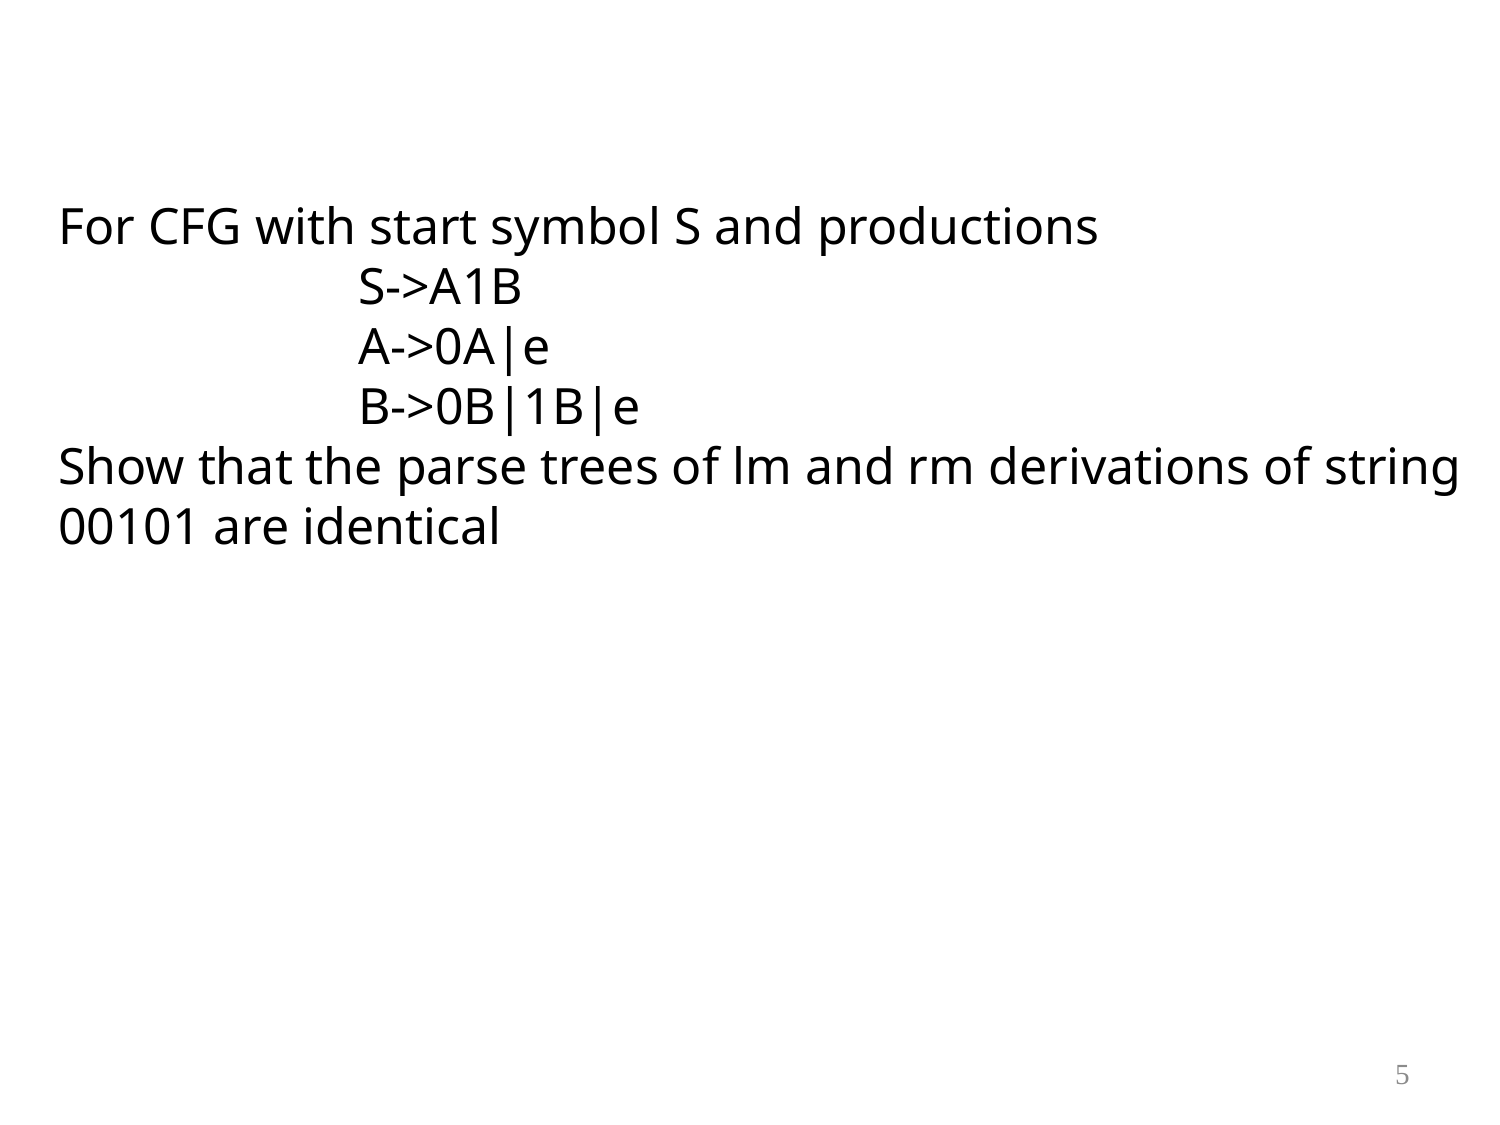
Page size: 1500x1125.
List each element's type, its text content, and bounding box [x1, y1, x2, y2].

text_box For CFG with start symbol S and productions S->A1B A->0A|e B->0B|1B|e Show that the parse trees of lm and rm derivations of string 00101 are identical [43, 187, 1491, 563]
slide_number 5 [1074, 1042, 1425, 1103]
